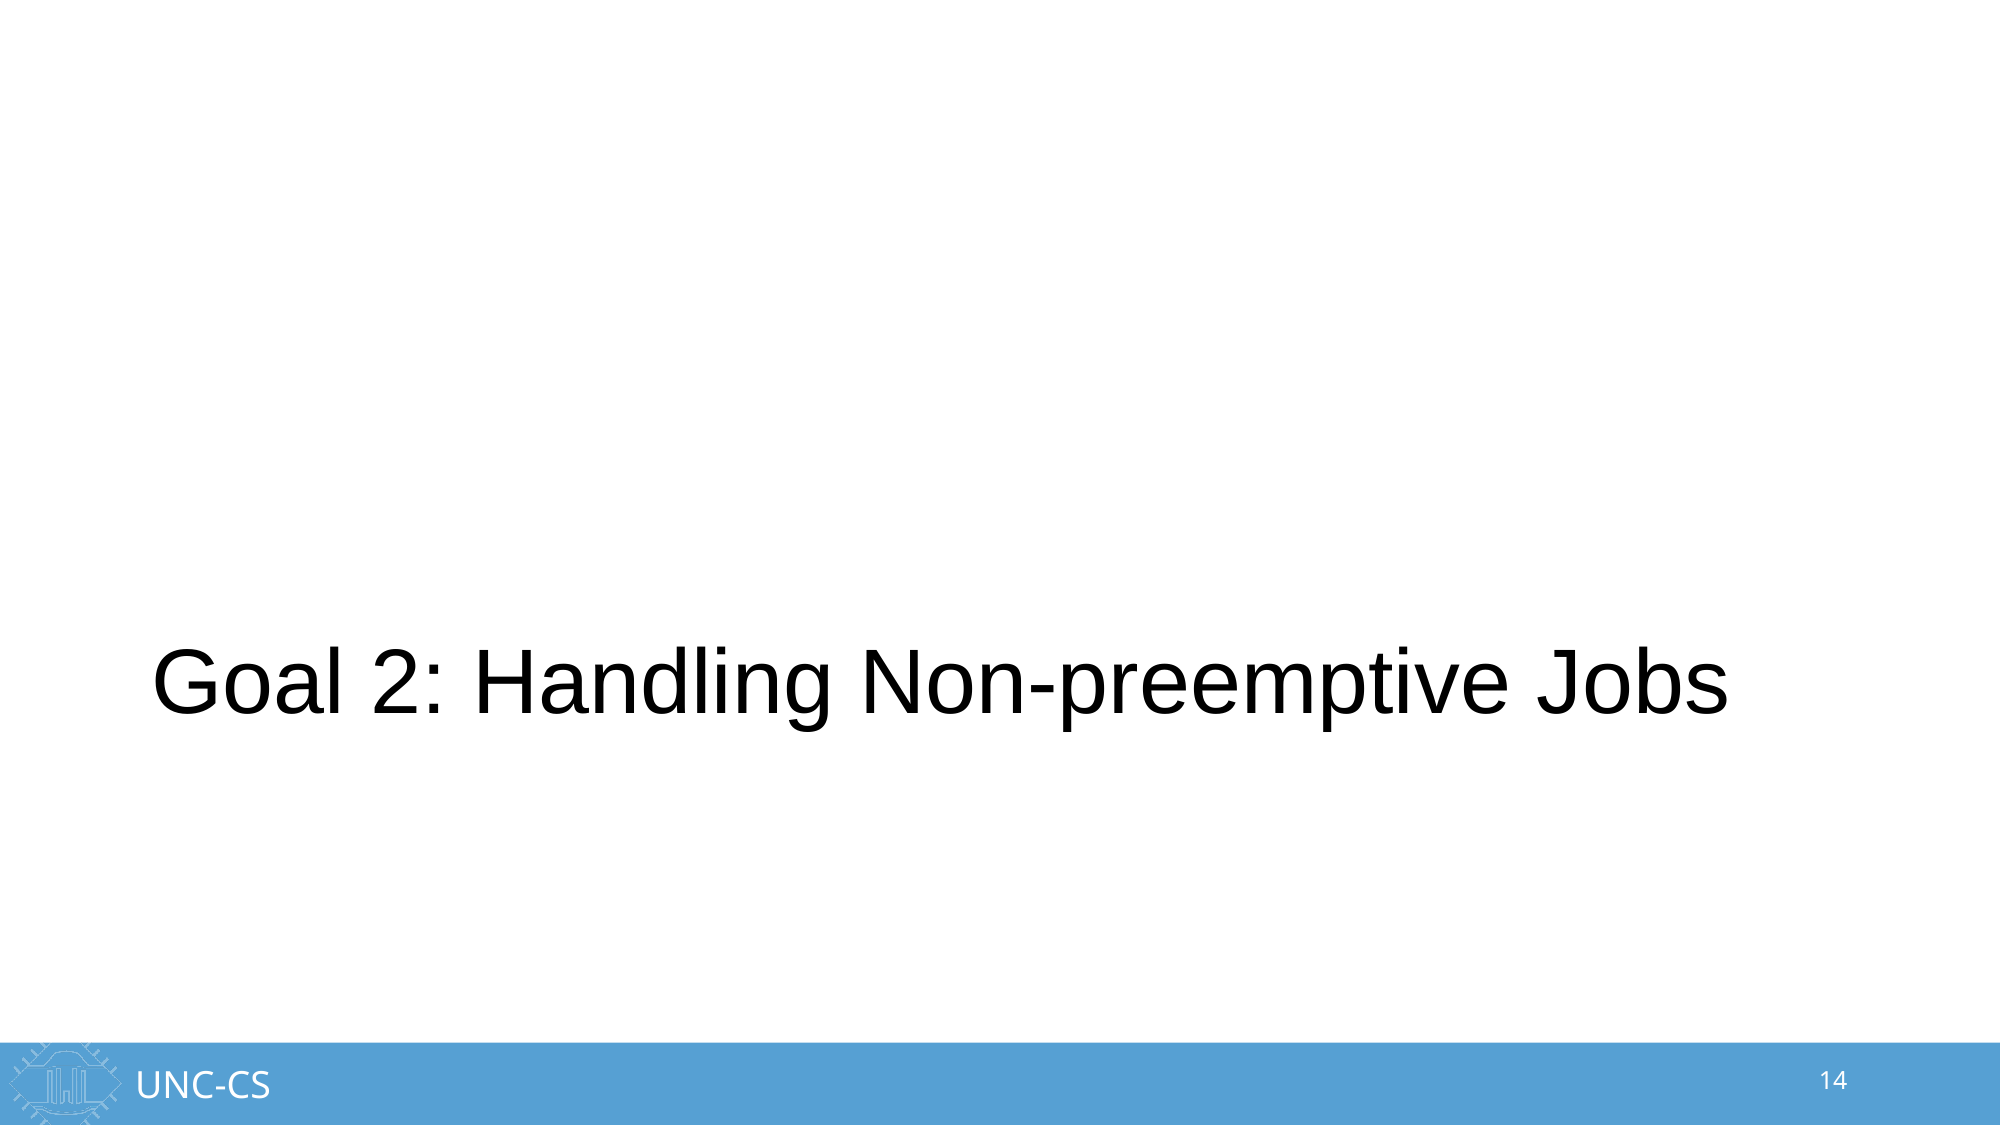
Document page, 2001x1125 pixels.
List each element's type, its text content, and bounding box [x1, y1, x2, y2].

slide_number 14 [1637, 1052, 1863, 1113]
picture [0, 1042, 127, 1125]
title Goal 2: Handling Non-preemptive Jobs [136, 280, 1862, 749]
